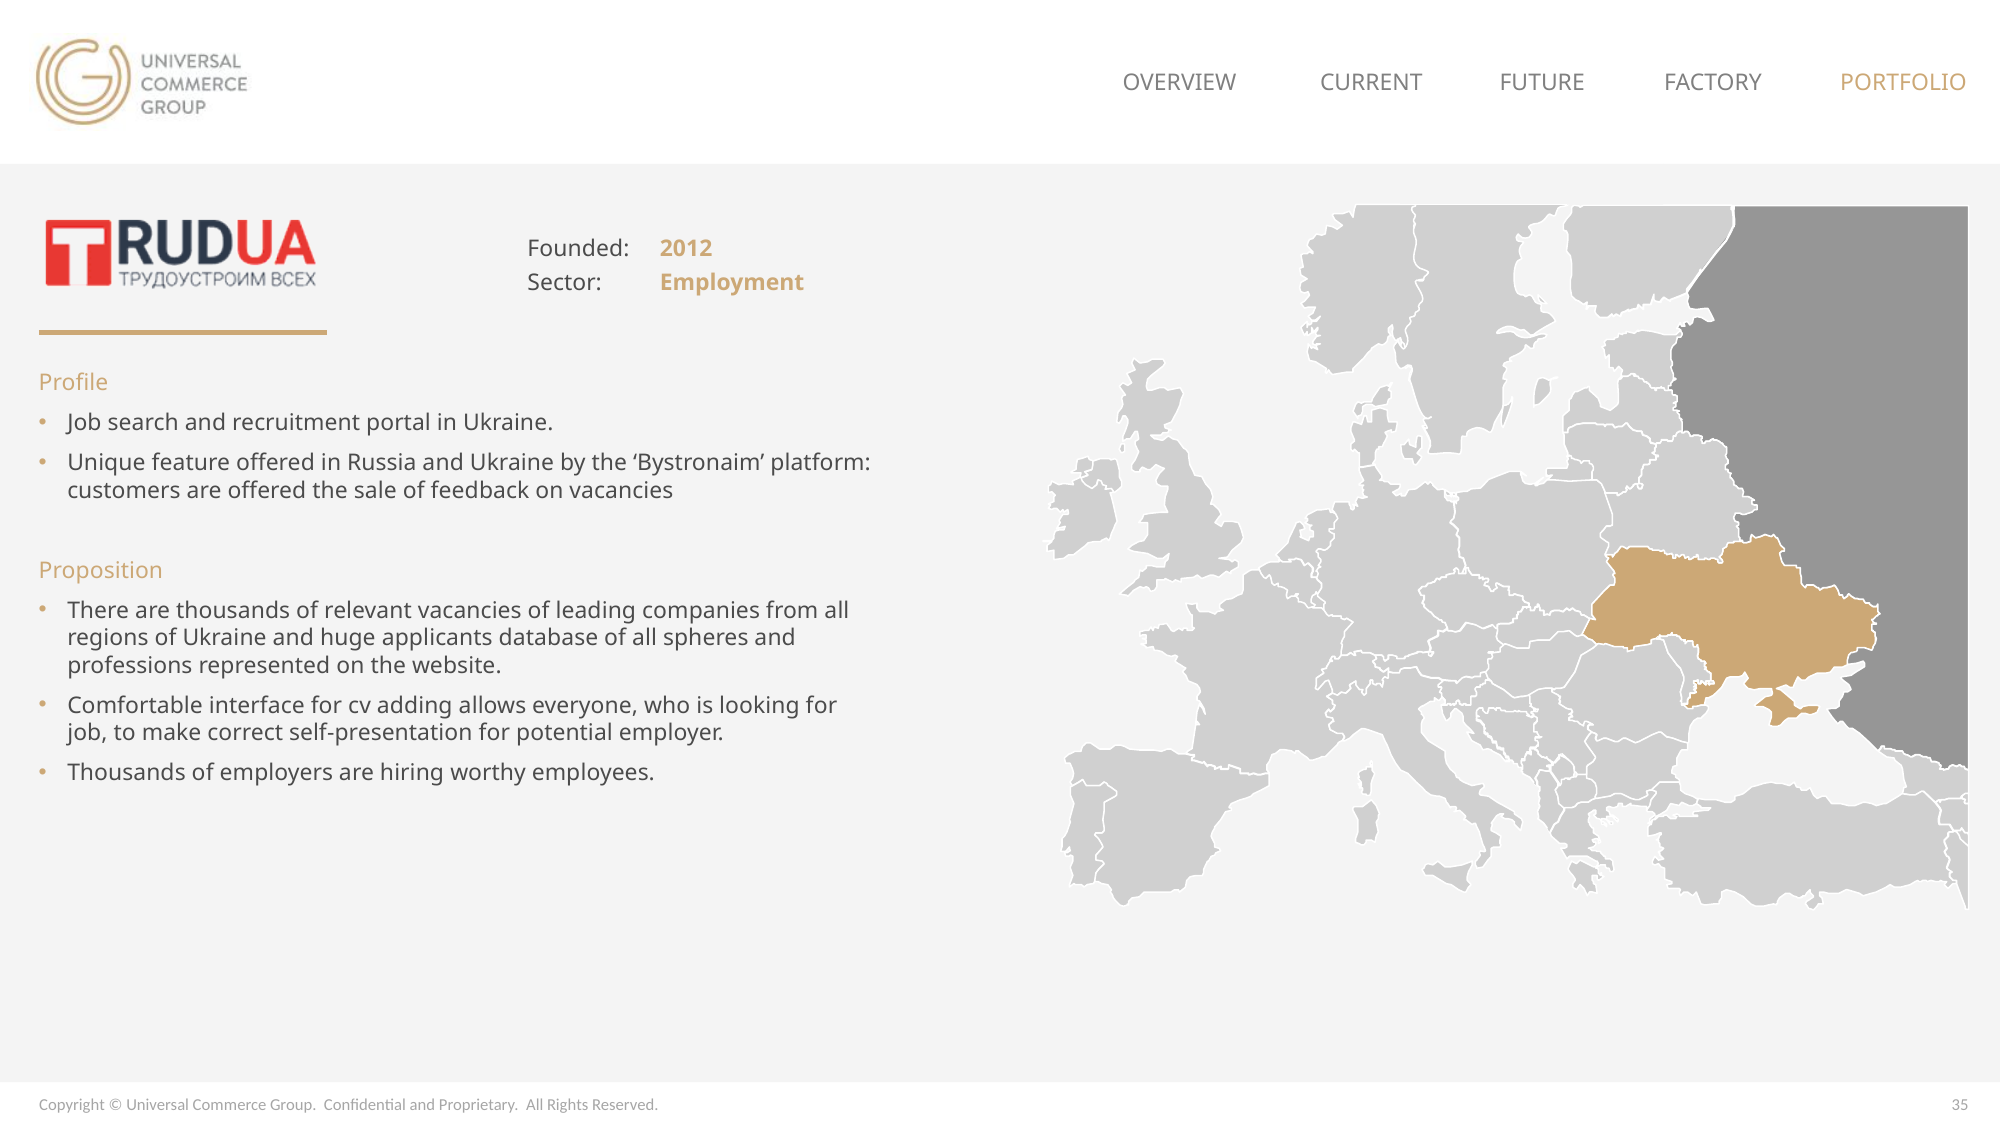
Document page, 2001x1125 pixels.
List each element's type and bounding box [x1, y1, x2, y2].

text_box [38, 207, 476, 312]
text_box [1112, 68, 1247, 94]
text_box [526, 207, 966, 312]
text_box [1838, 68, 1970, 94]
text_box [1400, 435, 1422, 465]
text_box [1116, 357, 1244, 597]
text_box [1421, 861, 1473, 893]
text_box [38, 367, 882, 1060]
picture [38, 209, 327, 297]
text_box [1358, 760, 1375, 796]
picture [29, 33, 259, 131]
text_box [1119, 443, 1125, 453]
text_box [1060, 19, 1969, 910]
text_box [1352, 799, 1380, 845]
text_box [1043, 456, 1122, 560]
